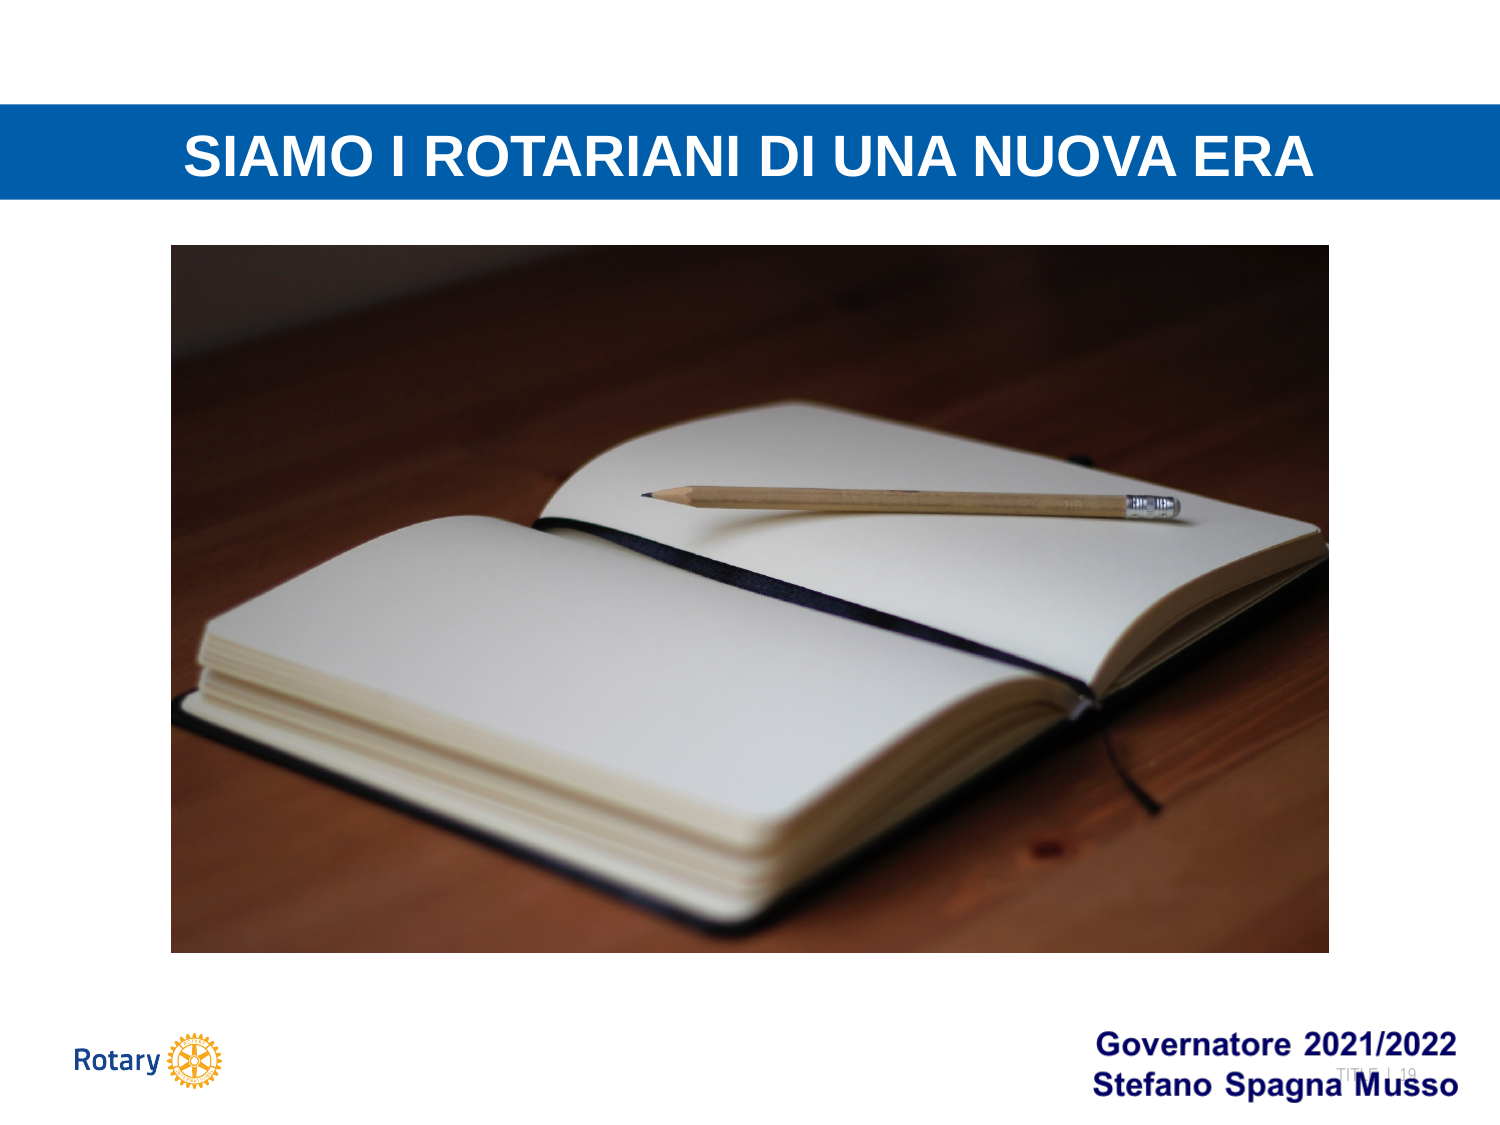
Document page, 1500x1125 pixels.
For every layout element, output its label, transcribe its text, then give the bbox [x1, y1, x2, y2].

text_box SIAMO I ROTARIANI DI UNA NUOVA ERA [0, 112, 1500, 308]
text_box [0, 104, 1500, 112]
picture [1037, 1012, 1500, 1125]
picture [75, 1033, 222, 1089]
picture [170, 245, 1330, 954]
